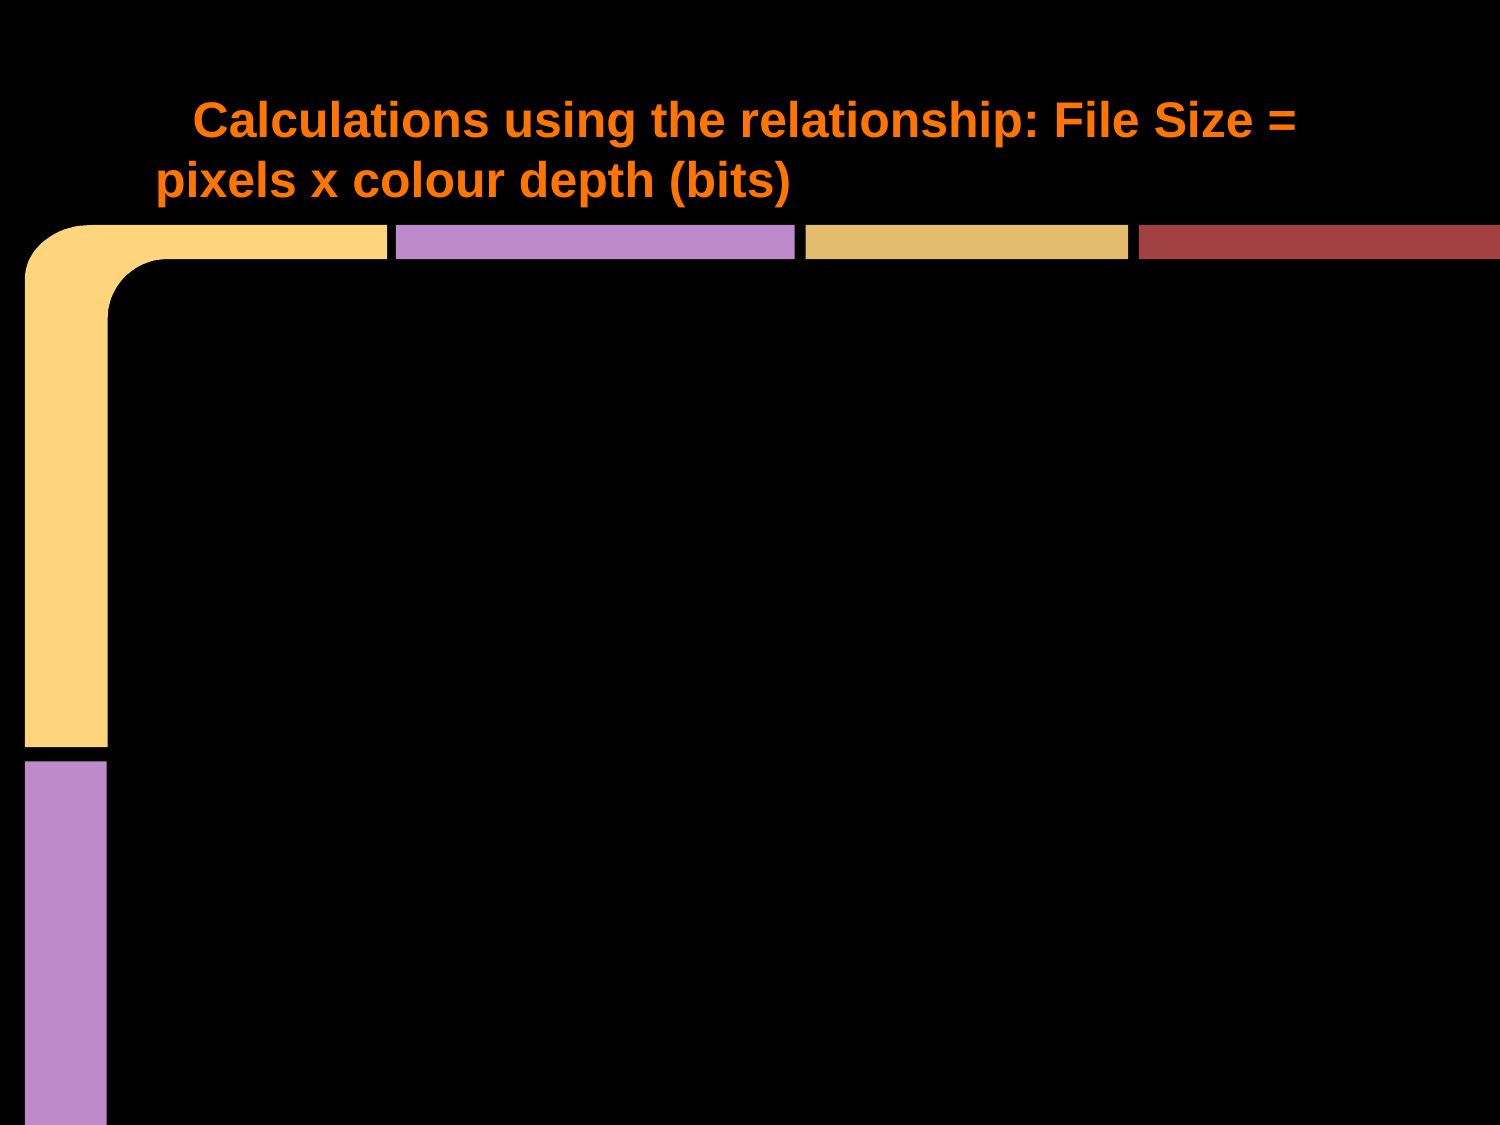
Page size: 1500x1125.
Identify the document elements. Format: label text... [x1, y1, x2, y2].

title Calculations using the relationship: File Size = pixels x colour depth (bits) [140, 35, 1425, 223]
